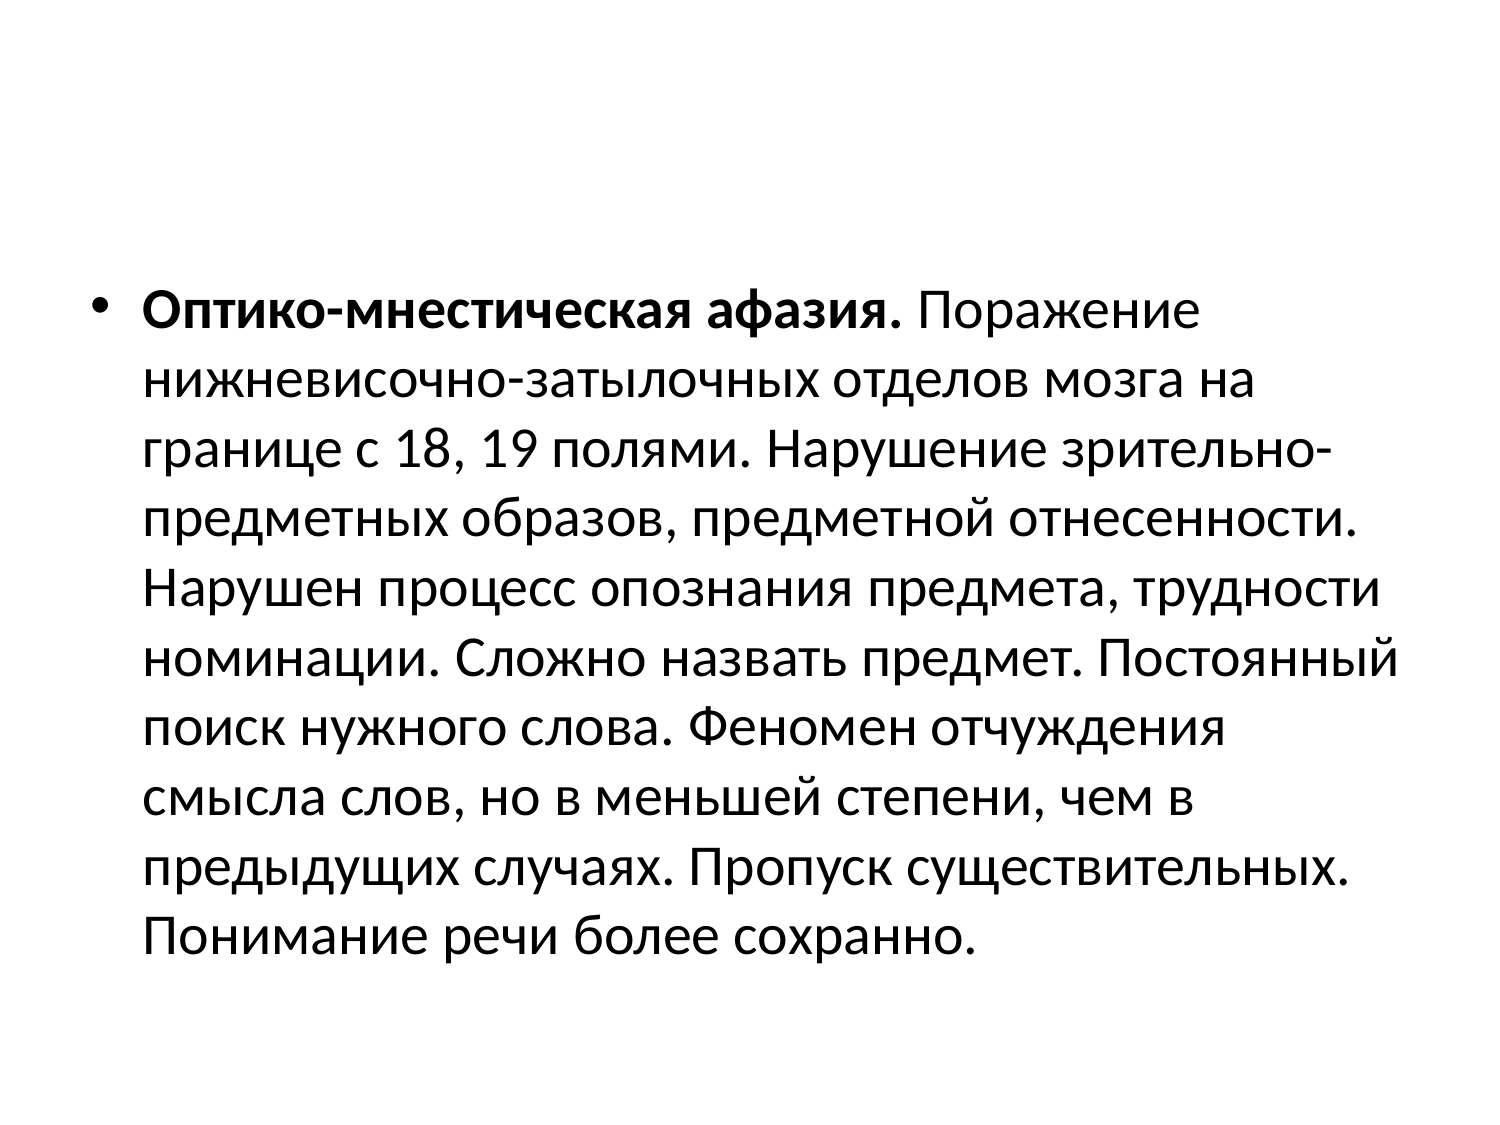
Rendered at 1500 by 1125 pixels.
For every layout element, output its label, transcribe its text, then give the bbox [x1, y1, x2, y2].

list Оптико-мнестическая афазия. Поражение нижневисочно-затылочных отделов мозга на границе с 18, 19 полями. Нарушение зрительно-предметных образов, предметной отнесенности. Нарушен процесс опознания предмета, трудности номинации. Сложно назвать предмет. Постоянный поиск нужного слова. Феномен отчуждения смысла слов, но в меньшей степени, чем в предыдущих случаях. Пропуск существительных. Понимание речи более сохранно. [75, 262, 1425, 1005]
